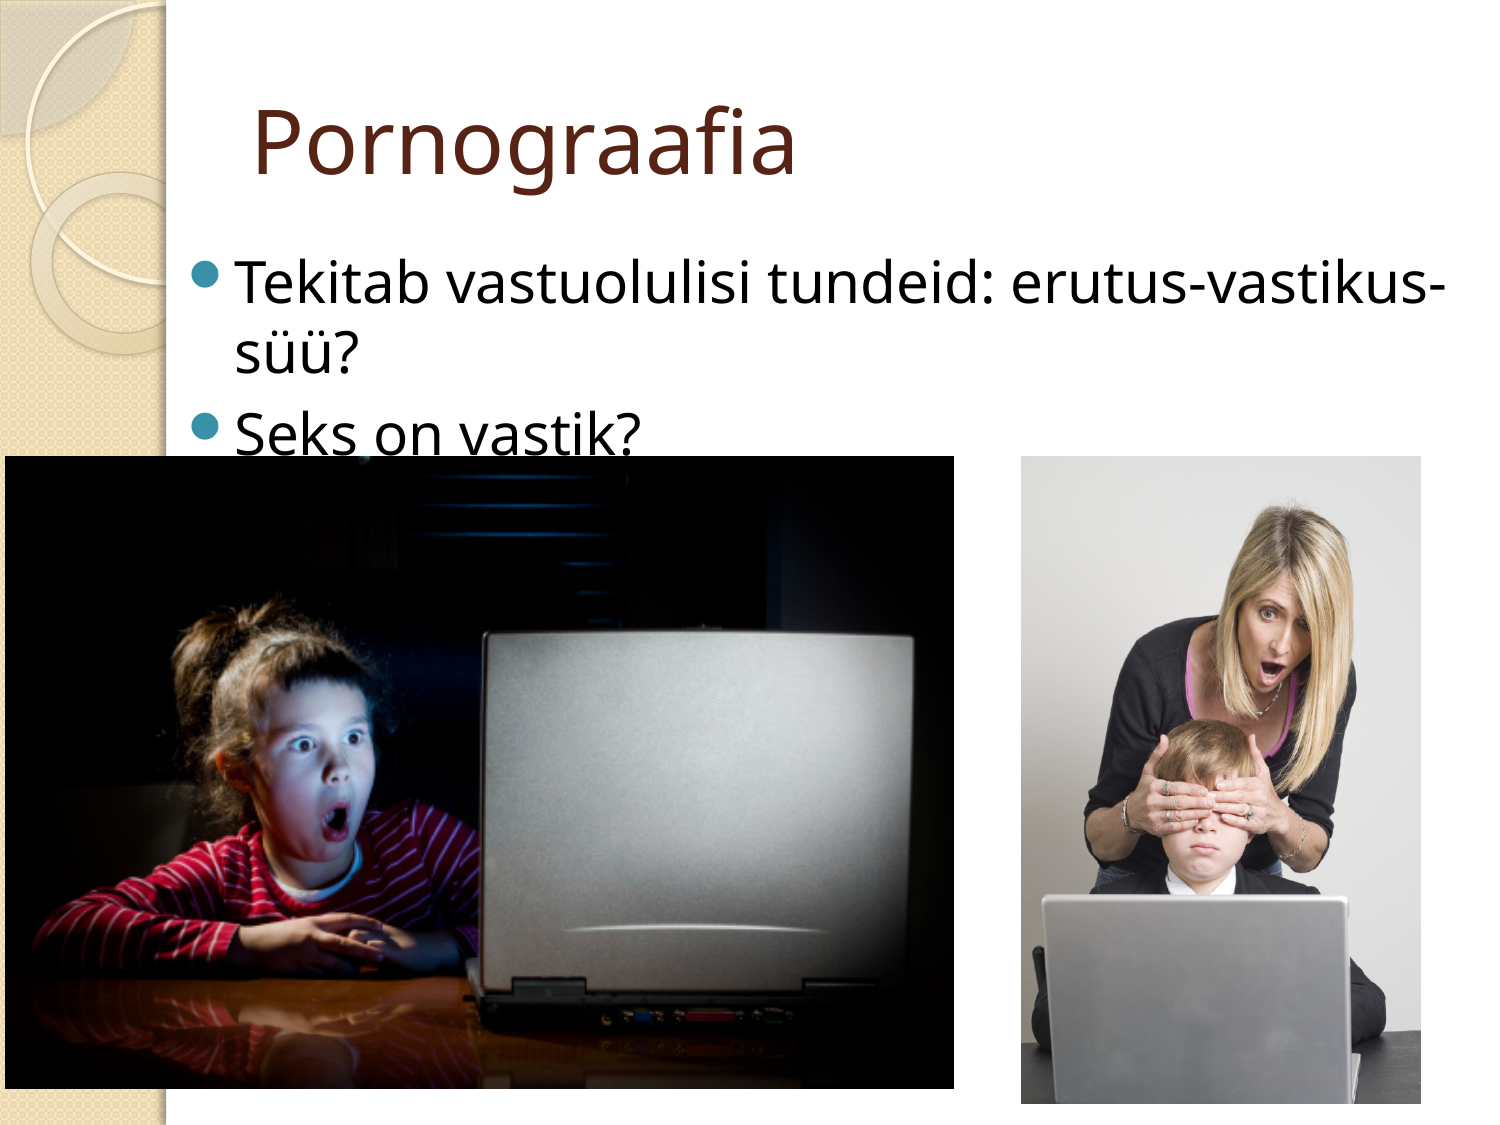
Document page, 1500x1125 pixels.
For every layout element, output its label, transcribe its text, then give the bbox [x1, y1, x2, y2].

title Pornograafia [235, 45, 1466, 233]
picture [4, 455, 955, 1089]
list Tekitab vastuolulisi tundeid: erutus-vastikus-süü? Seks on vastik? [159, 237, 1466, 1025]
picture [1021, 455, 1421, 1104]
